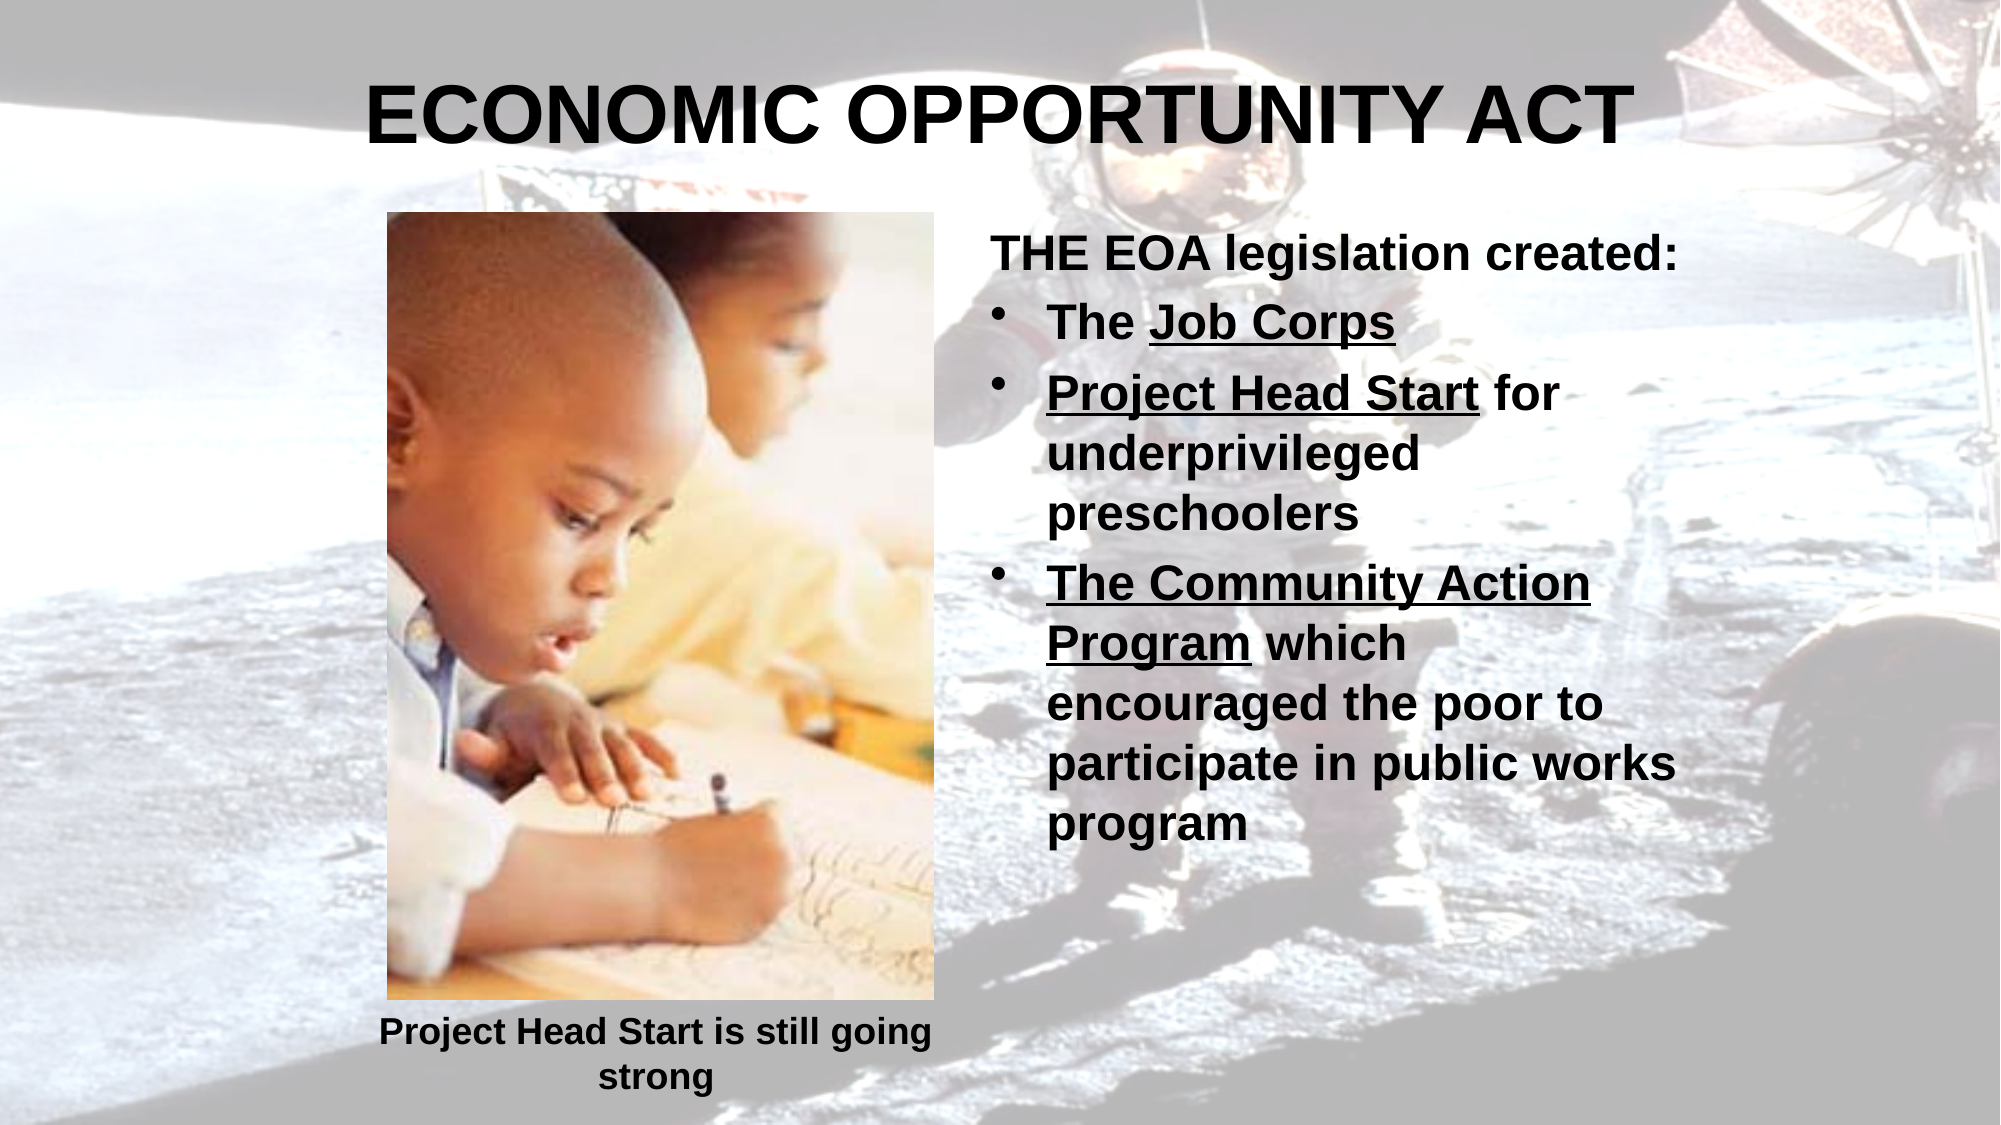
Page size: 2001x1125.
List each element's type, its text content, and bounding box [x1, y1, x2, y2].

list THE EOA legislation created: The Job Corps Project Head Start for underprivileged preschoolers The Community Action Program which encouraged the poor to participate in public works program [975, 212, 1713, 1075]
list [387, 212, 935, 1001]
text_box Project Head Start is still going strong [362, 999, 950, 1105]
title ECONOMIC OPPORTUNITY ACT [324, 45, 1675, 175]
